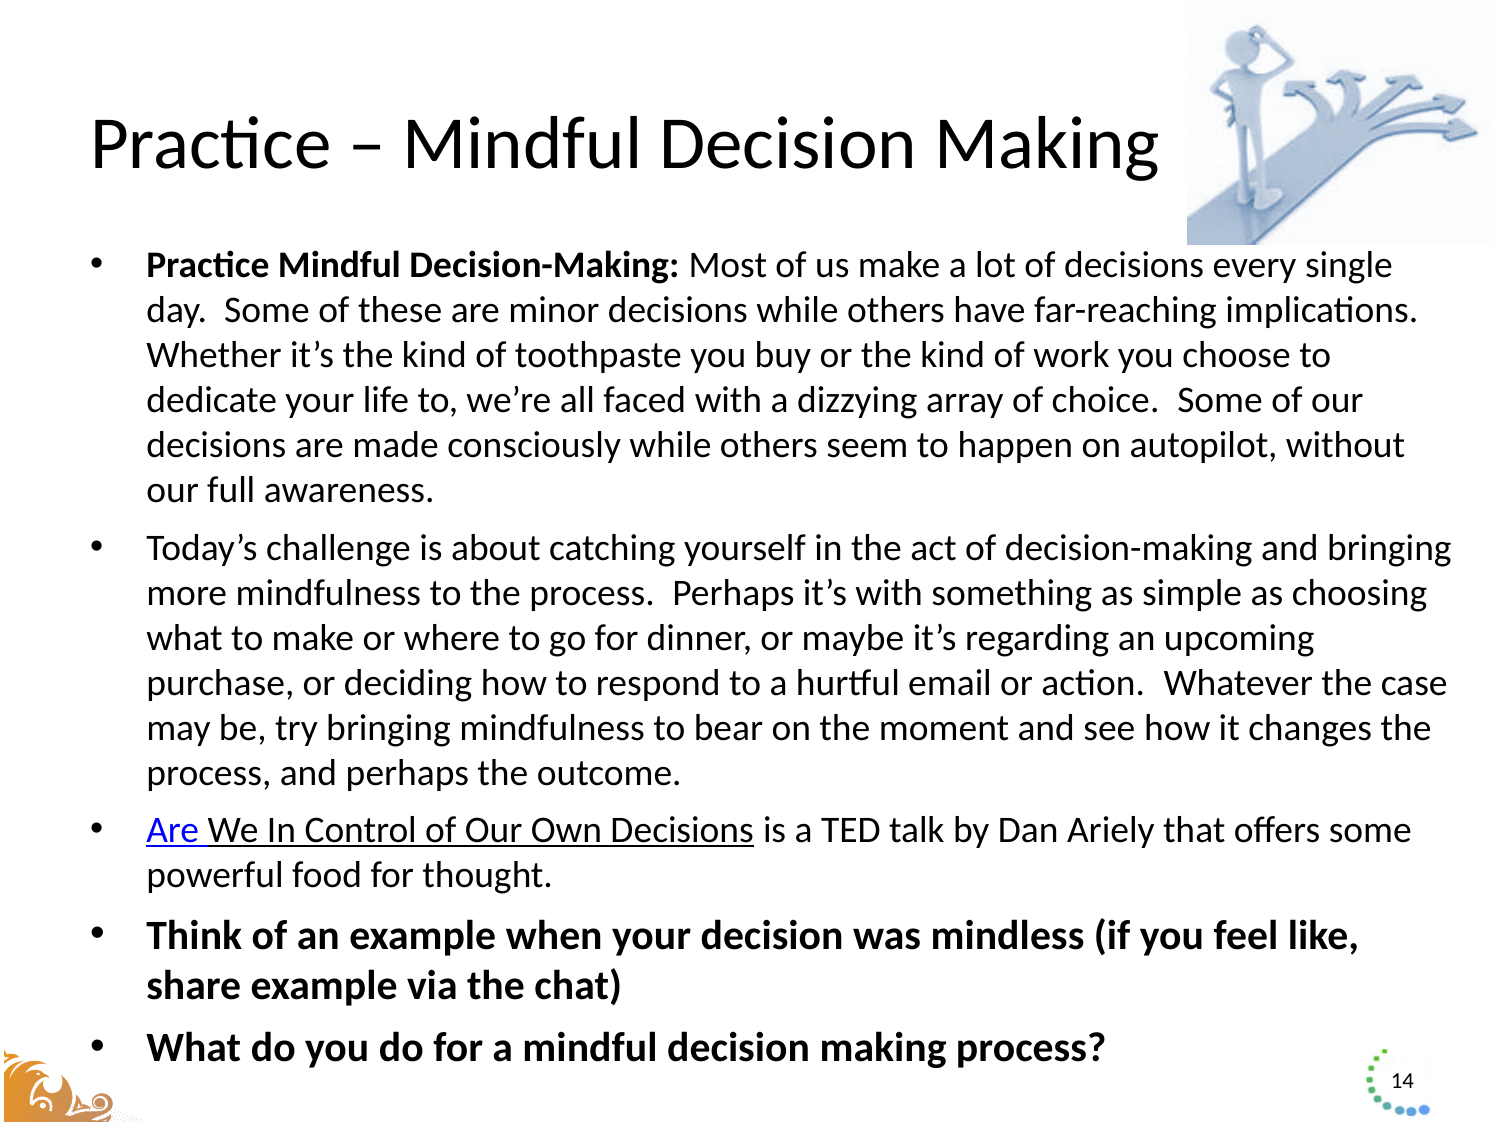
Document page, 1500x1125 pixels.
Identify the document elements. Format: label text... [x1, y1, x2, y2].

picture [1186, 0, 1495, 245]
picture [4, 1044, 148, 1124]
title Practice – Mindful Decision Making [75, 45, 1181, 232]
list Practice Mindful Decision-Making: Most of us make a lot of decisions every single day. Some of these are minor decisions while others have far-reaching implications. Whether it’s the kind of toothpaste you buy or the kind of work you choose to dedicate your life to, we’re all faced with a dizzying array of choice. Some of our decisions are made consciously while others seem to happen on autopilot, without our full awareness. Today’s challenge is about catching yourself in the act of decision-making and bringing more mindfulness to the process. Perhaps it’s with something as simple as choosing what to make or where to go for dinner, or maybe it’s regarding an upcoming purchase, or deciding how to respond to a hurtful email or action. Whatever the case may be, try bringing mindfulness to bear on the moment and see how it changes the process, and perhaps the outcome. Are We In Control of Our Own Decisions is a TED talk by Dan Ariely that offers some powerful food for thought. Think of an example when your decision was mindless (if you feel like, share example via the chat) What do you do for a mindful decision making process? [75, 232, 1471, 1094]
picture [1363, 1094, 1433, 1117]
